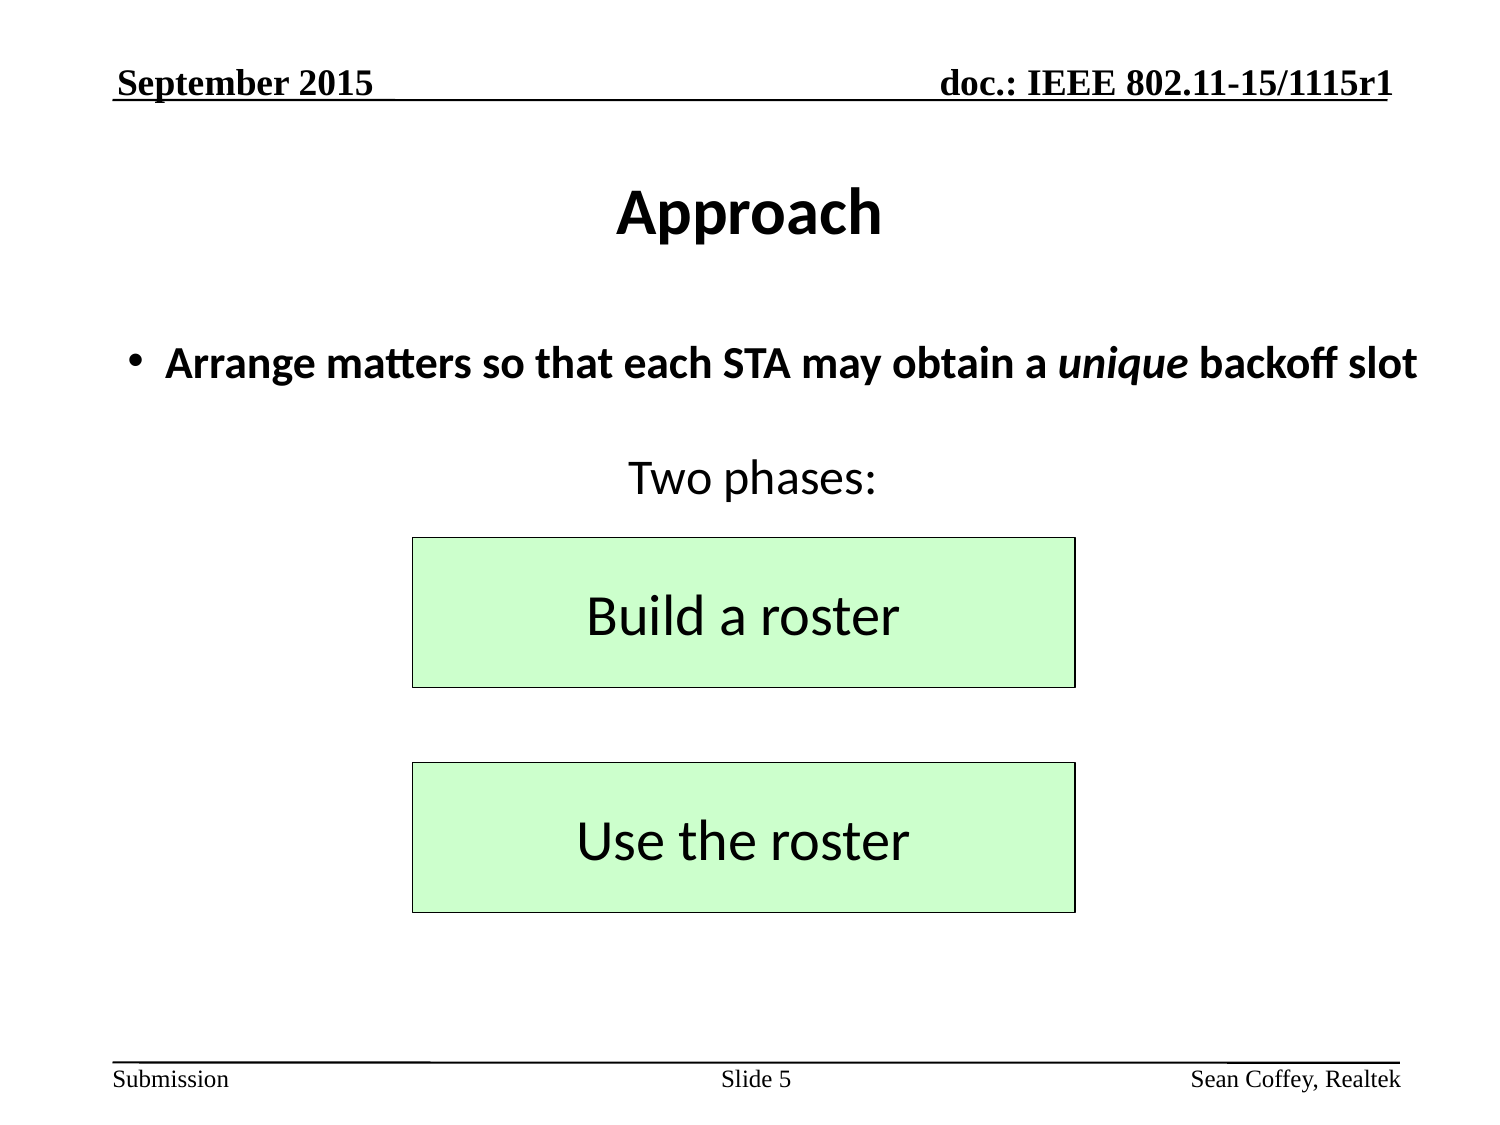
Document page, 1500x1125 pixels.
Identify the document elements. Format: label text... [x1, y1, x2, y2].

text_box Two phases: [613, 437, 893, 513]
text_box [412, 537, 1076, 913]
title Approach [112, 111, 1388, 303]
list Arrange matters so that each STA may obtain a unique backoff slot [112, 324, 1476, 1038]
footer Sean Coffey, Realtek [1031, 1061, 1402, 1093]
slide_number Slide 5 [712, 1061, 800, 1123]
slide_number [116, 58, 507, 104]
